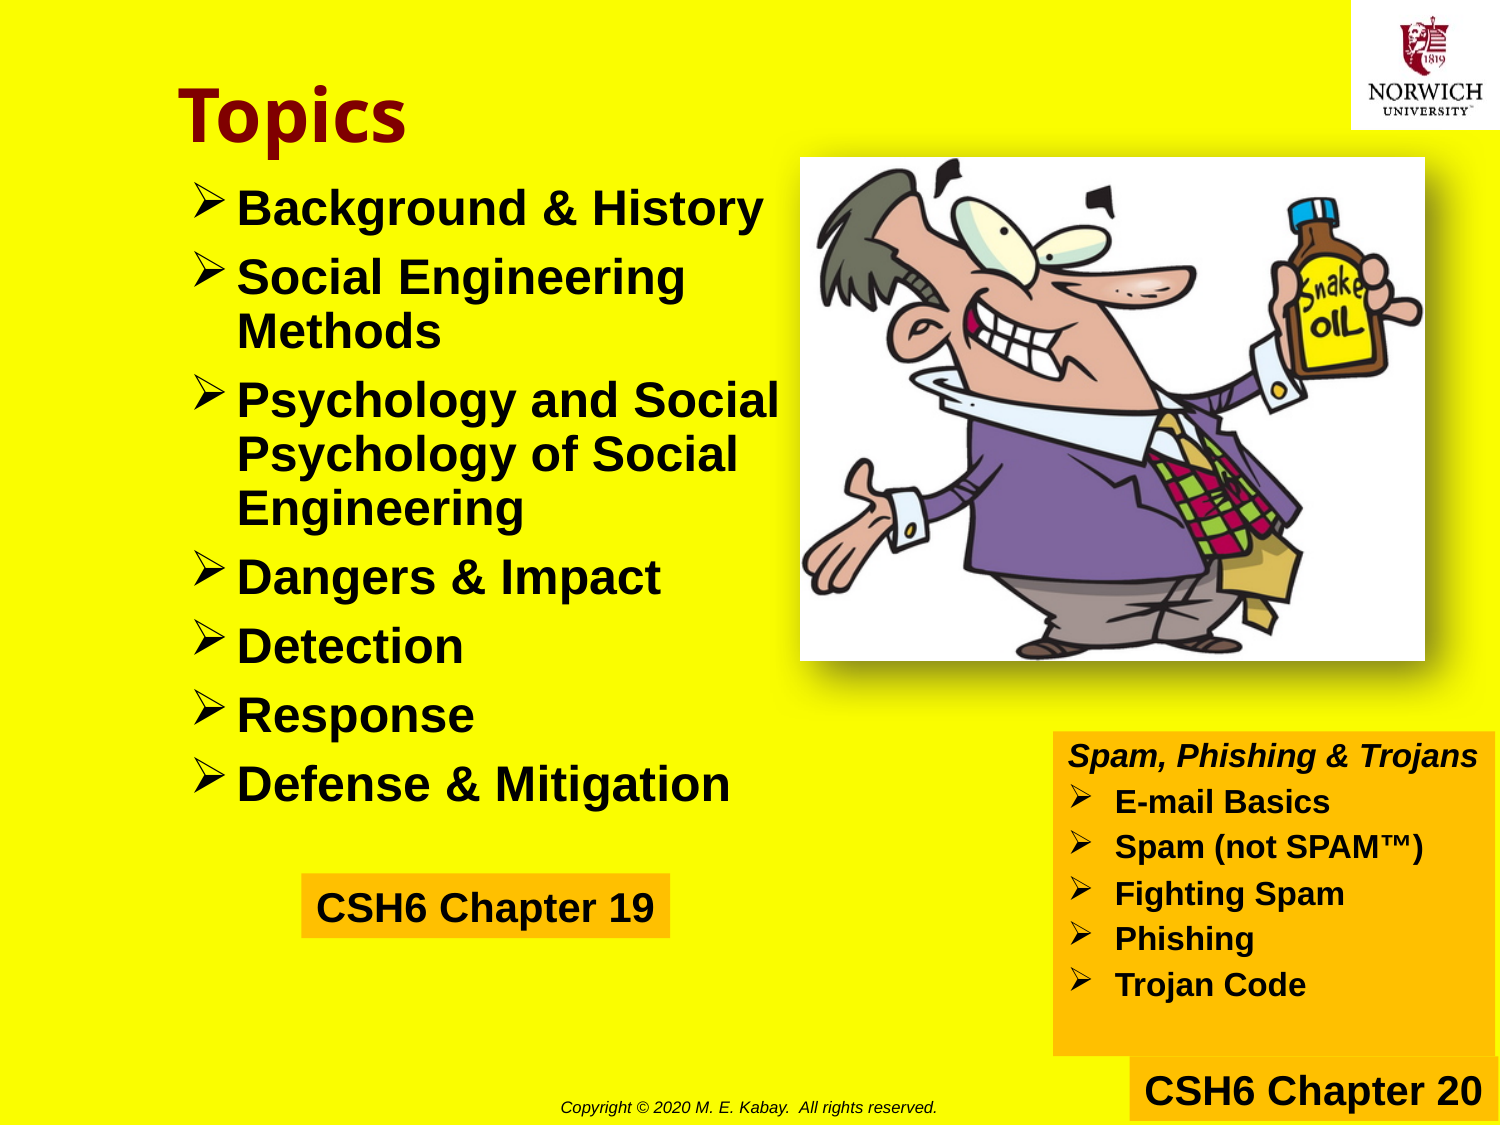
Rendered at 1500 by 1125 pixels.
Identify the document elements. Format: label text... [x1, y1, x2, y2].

picture [799, 157, 1426, 661]
list Background & History Social Engineering Methods Psychology and Social Psychology of Social Engineering Dangers & Impact Detection Response Defense & Mitigation [174, 174, 863, 1038]
picture [1351, 0, 1500, 130]
text_box CSH6 Chapter 19 [301, 873, 671, 939]
text_box CSH6 Chapter 20 [1129, 1056, 1499, 1121]
text_box Spam, Phishing & Trojans E-mail Basics Spam (not SPAM™) Fighting Spam Phishing Trojan Code [1053, 731, 1496, 1057]
title Topics [161, 24, 1339, 213]
